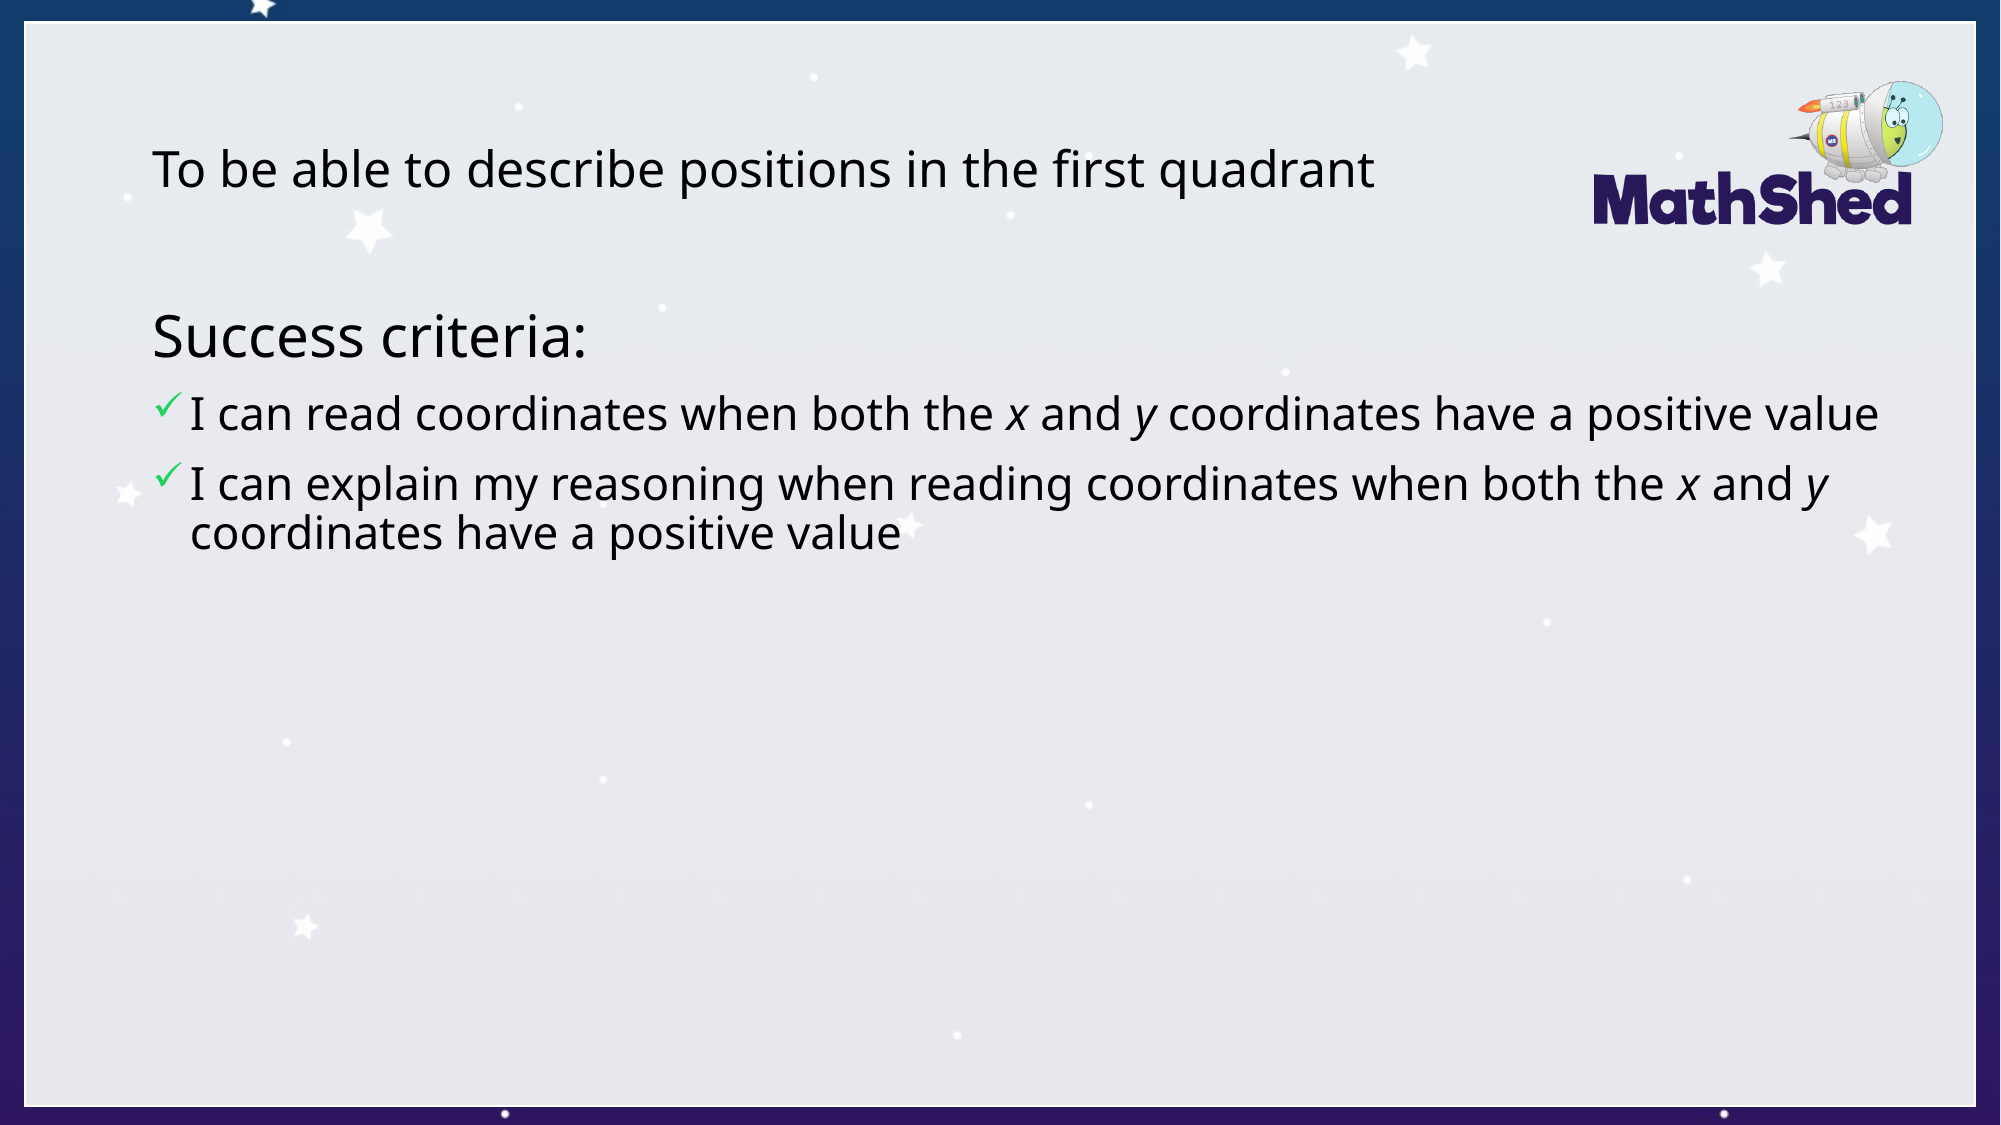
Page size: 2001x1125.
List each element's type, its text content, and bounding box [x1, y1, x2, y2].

list Success criteria: I can read coordinates when both the x and y coordinates have a positive value I can explain my reasoning when reading coordinates when both the x and y coordinates have a positive value [137, 299, 1944, 1014]
picture [0, 0, 2001, 1125]
title To be able to describe positions in the first quadrant [137, 59, 1578, 278]
